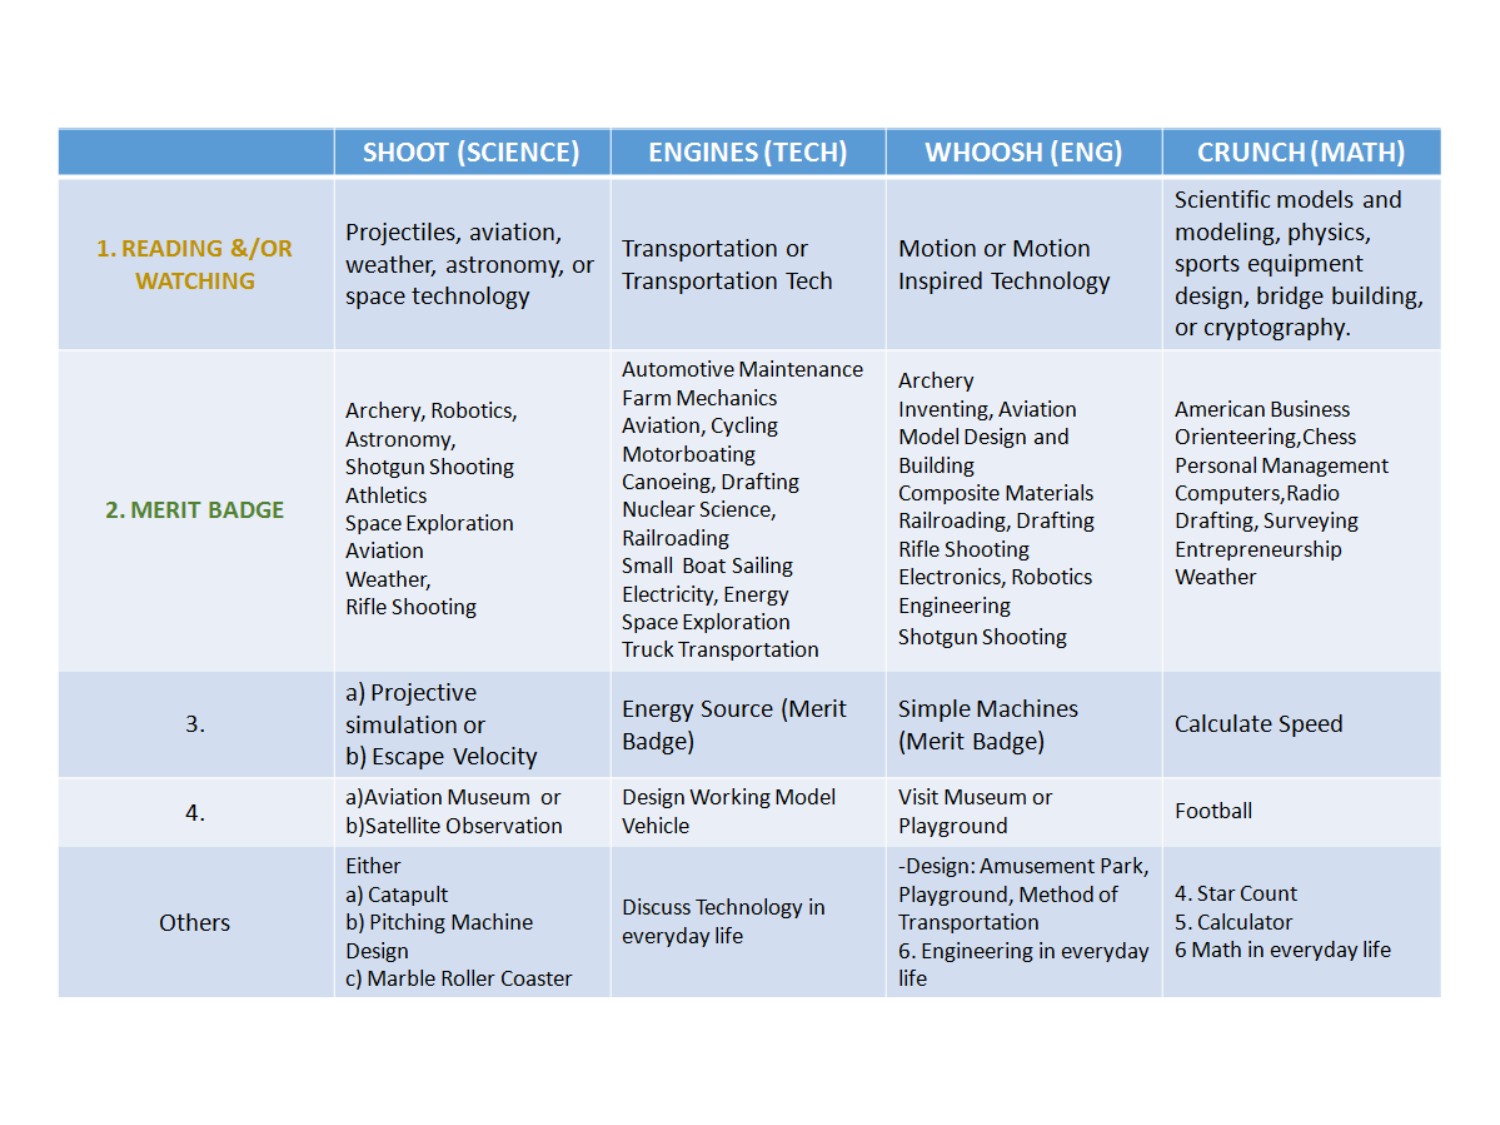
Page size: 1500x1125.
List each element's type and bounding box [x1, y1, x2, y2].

picture [39, 109, 1461, 1016]
